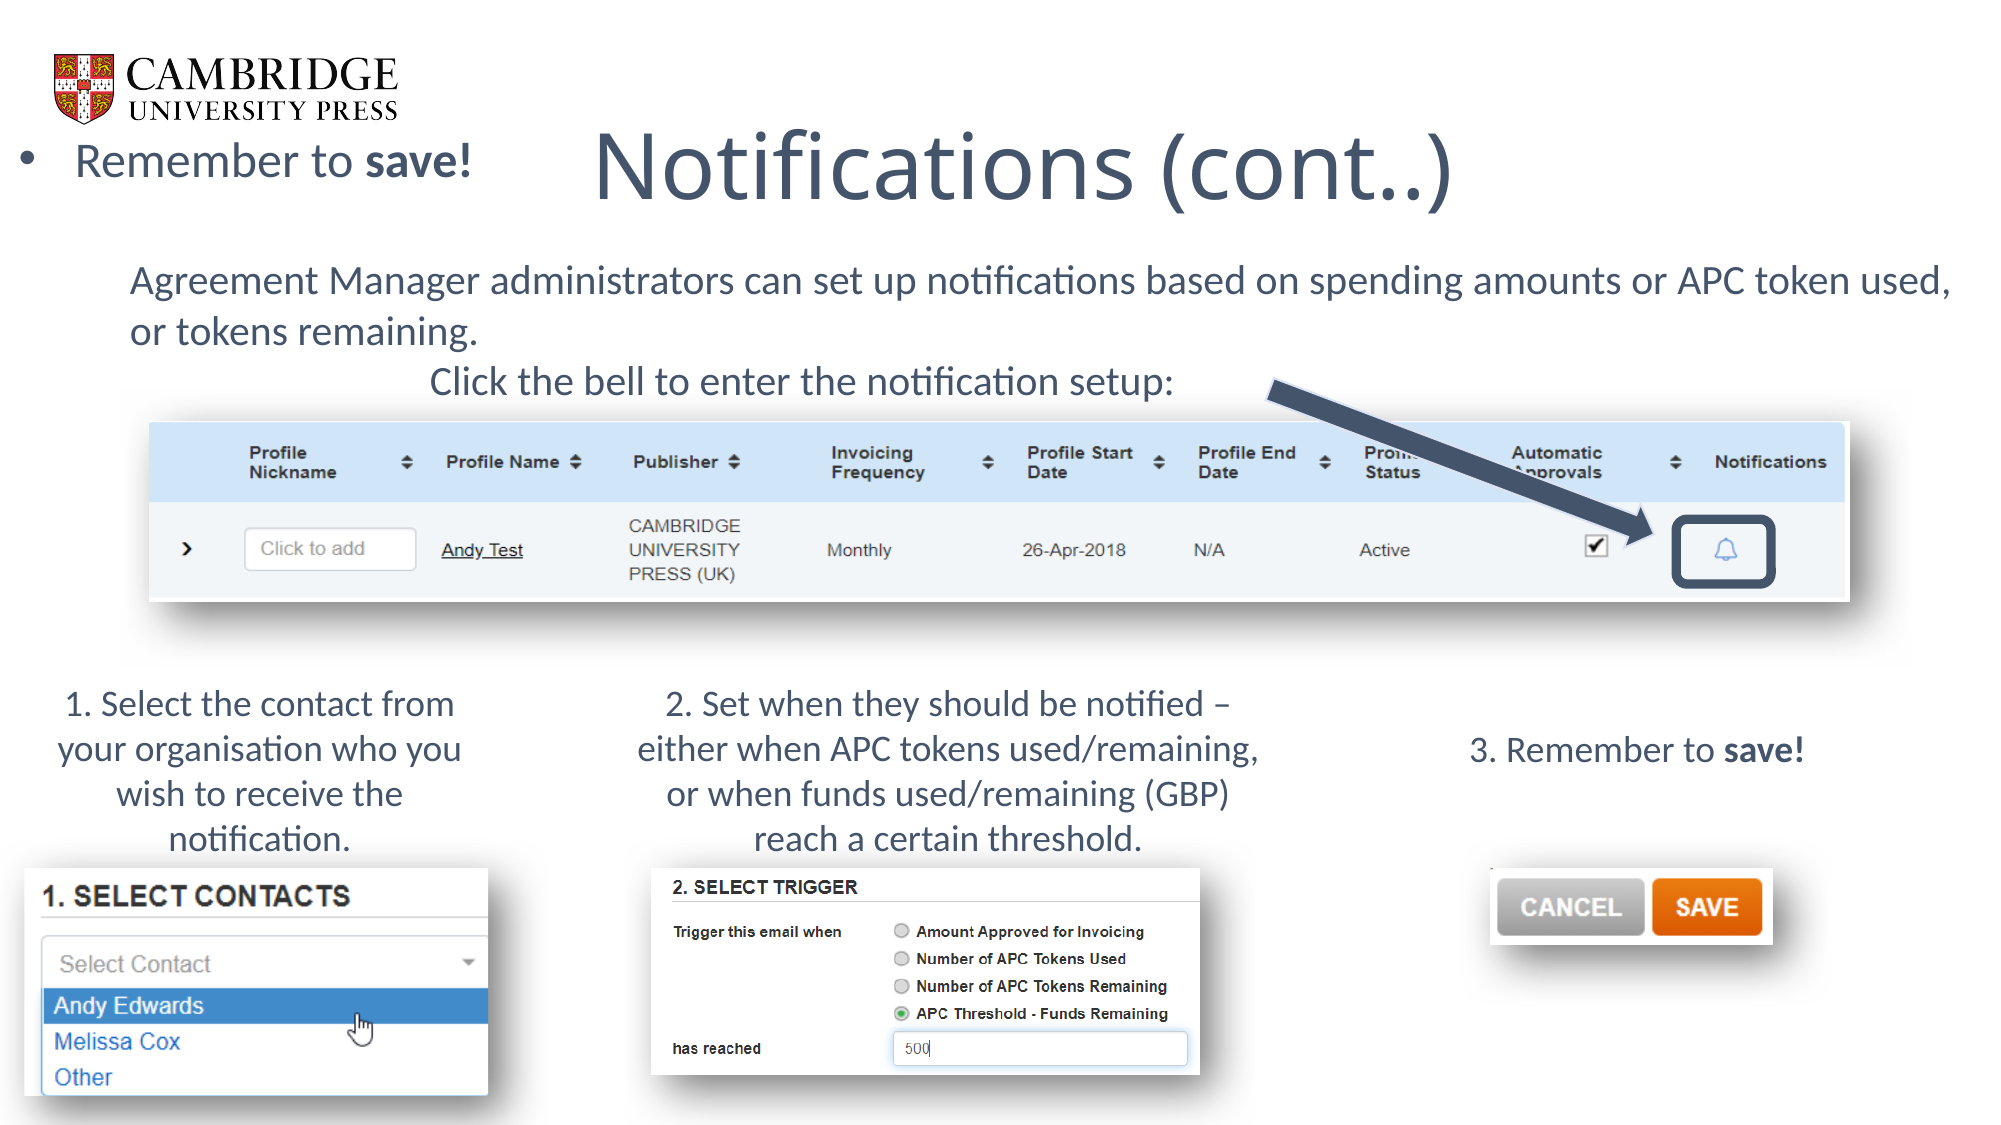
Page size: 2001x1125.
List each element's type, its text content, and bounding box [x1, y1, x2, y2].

text_box Agreement Manager administrators can set up notifications based on spending amounts or APC token used, or tokens remaining. Click the bell to enter the notification setup: [115, 245, 1975, 411]
text_box 2. Set when they should be notified – either when APC tokens used/remaining, or when funds used/remaining (GBP) reach a certain threshold. [614, 671, 1283, 912]
picture [149, 421, 1850, 602]
title Notifications (cont..) [115, 132, 1930, 207]
picture [1490, 868, 1773, 945]
picture [651, 868, 1200, 1075]
text_box 1. Select the contact from your organisation who you wish to receive the notification. [27, 671, 492, 867]
text_box [1264, 376, 1391, 421]
text_box Remember to save! [3, 0, 1751, 195]
picture [24, 868, 489, 1096]
text_box 3. Remember to save! [1405, 717, 1870, 822]
